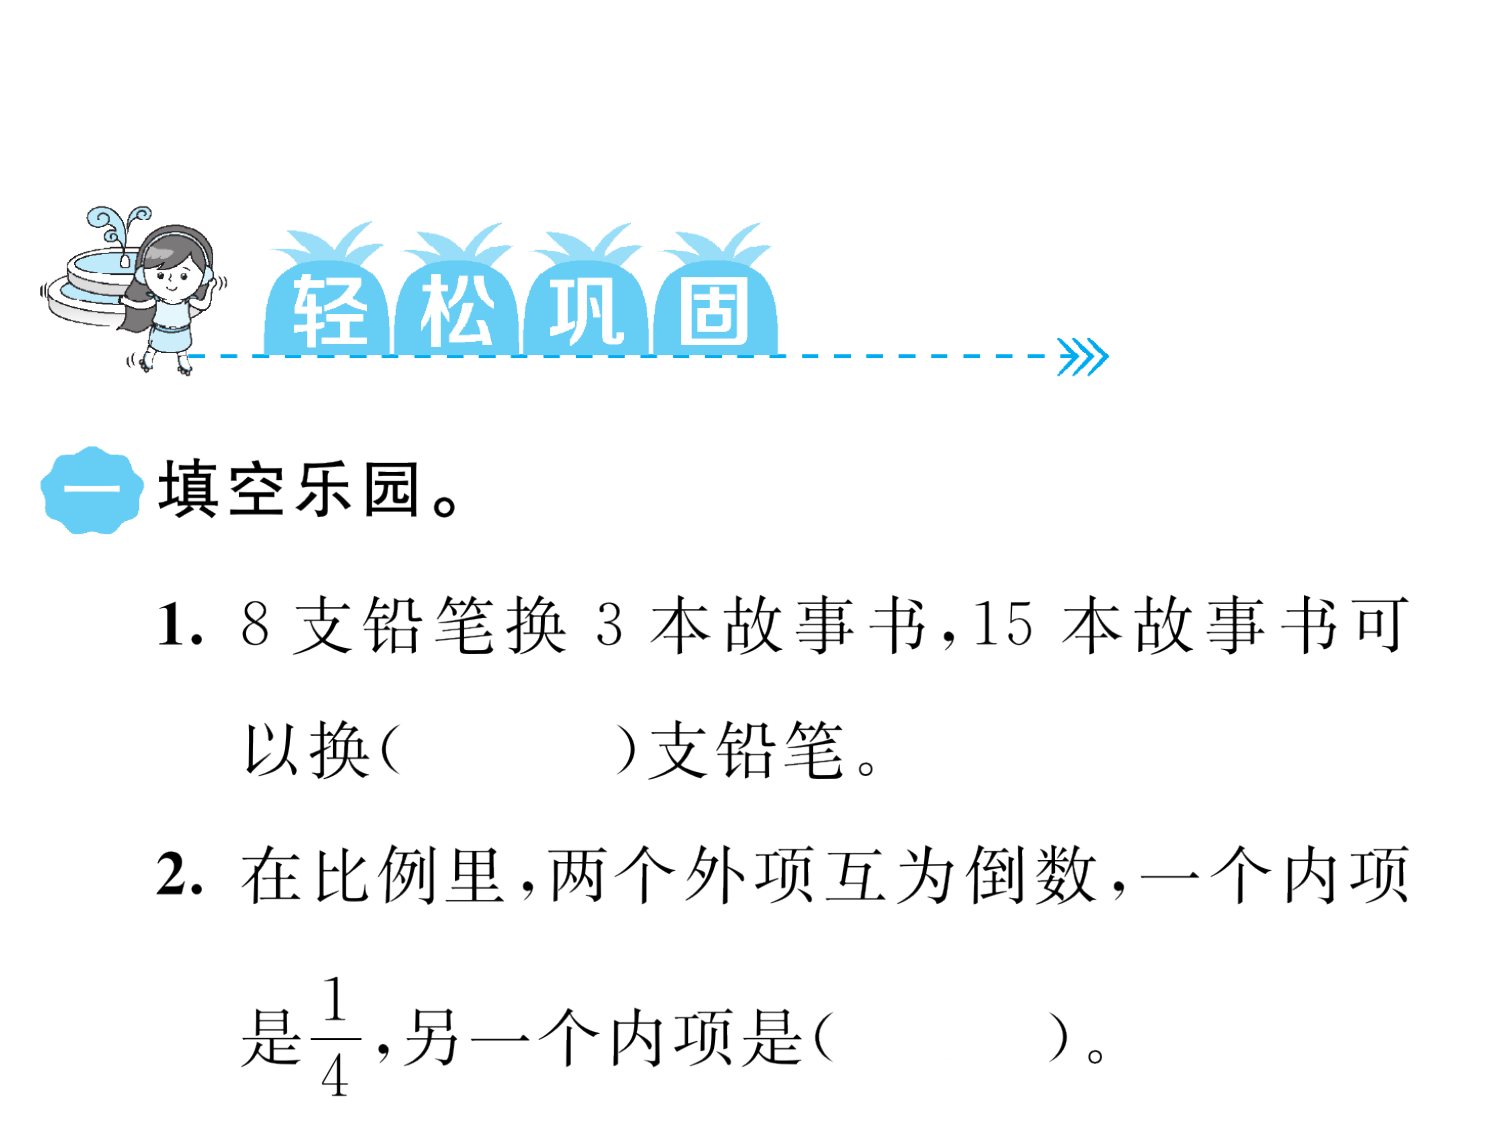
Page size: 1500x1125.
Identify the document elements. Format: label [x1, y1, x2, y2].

picture [35, 177, 1434, 1122]
